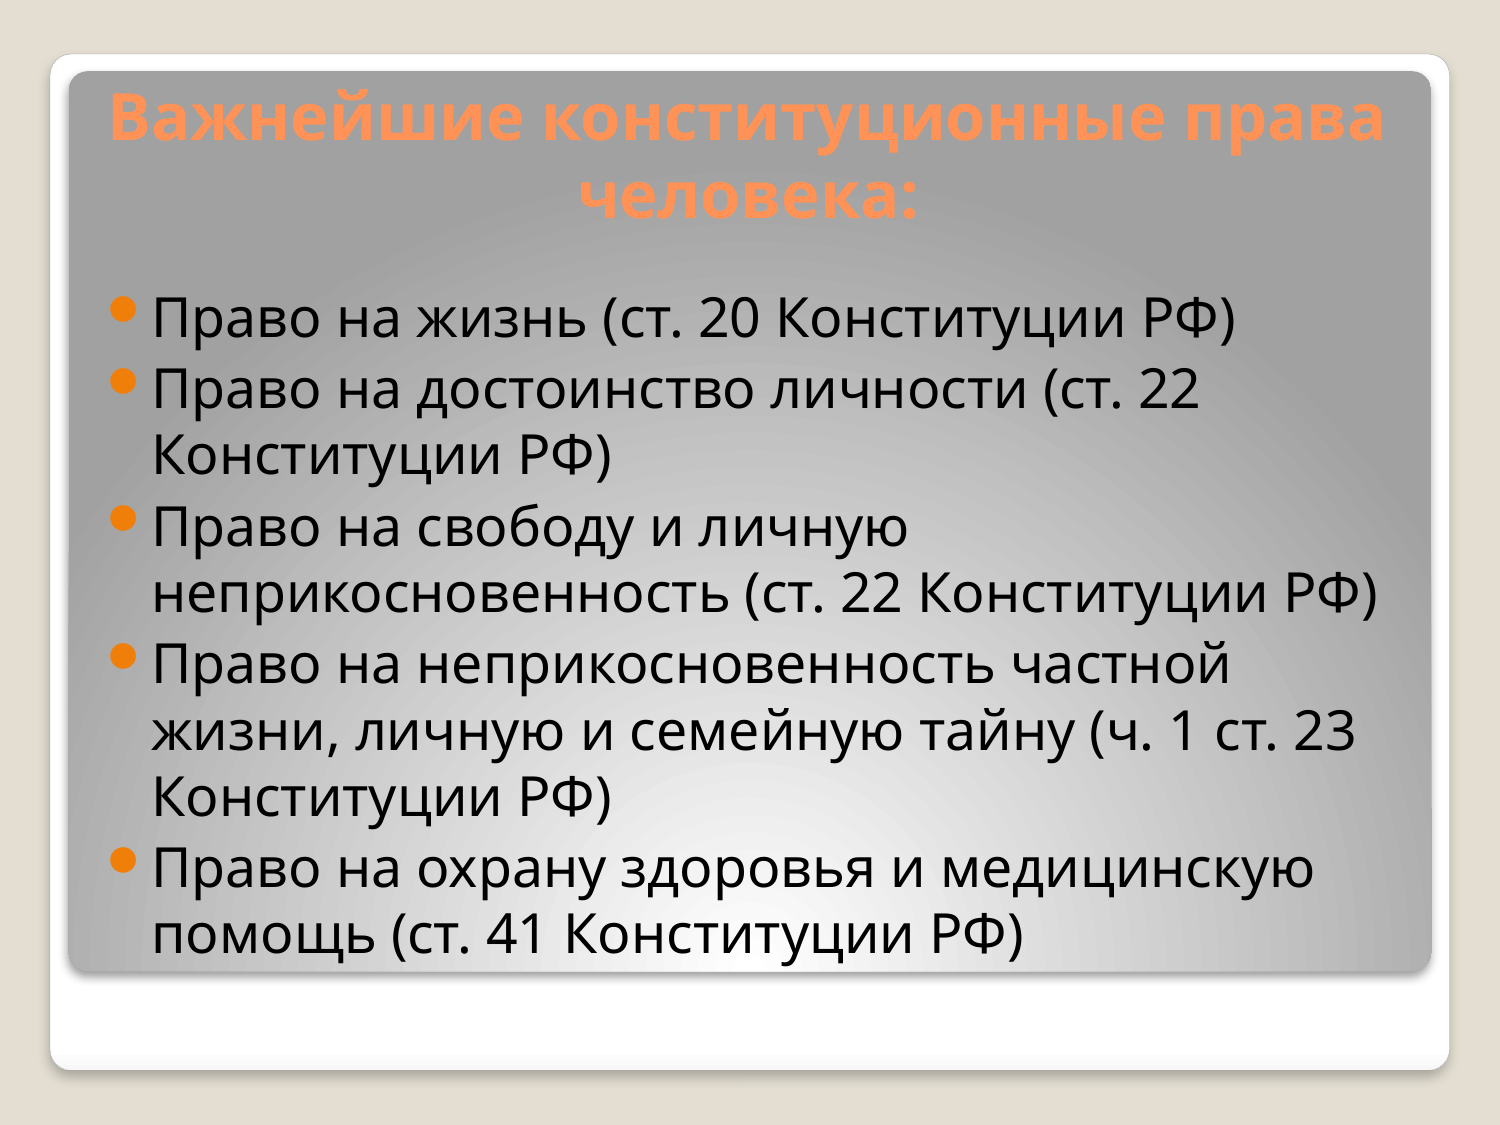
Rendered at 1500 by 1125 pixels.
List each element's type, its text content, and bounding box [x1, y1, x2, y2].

list Право на жизнь (ст. 20 Конституции РФ) Право на достоинство личности (ст. 22 Конституции РФ) Право на свободу и личную неприкосновенность (ст. 22 Конституции РФ) Право на неприкосновенность частной жизни, личную и семейную тайну (ч. 1 ст. 23 Конституции РФ) Право на охрану здоровья и медицинскую помощь (ст. 41 Конституции РФ) [76, 267, 1420, 1014]
title Важнейшие конституционные права человека: [76, 66, 1420, 239]
